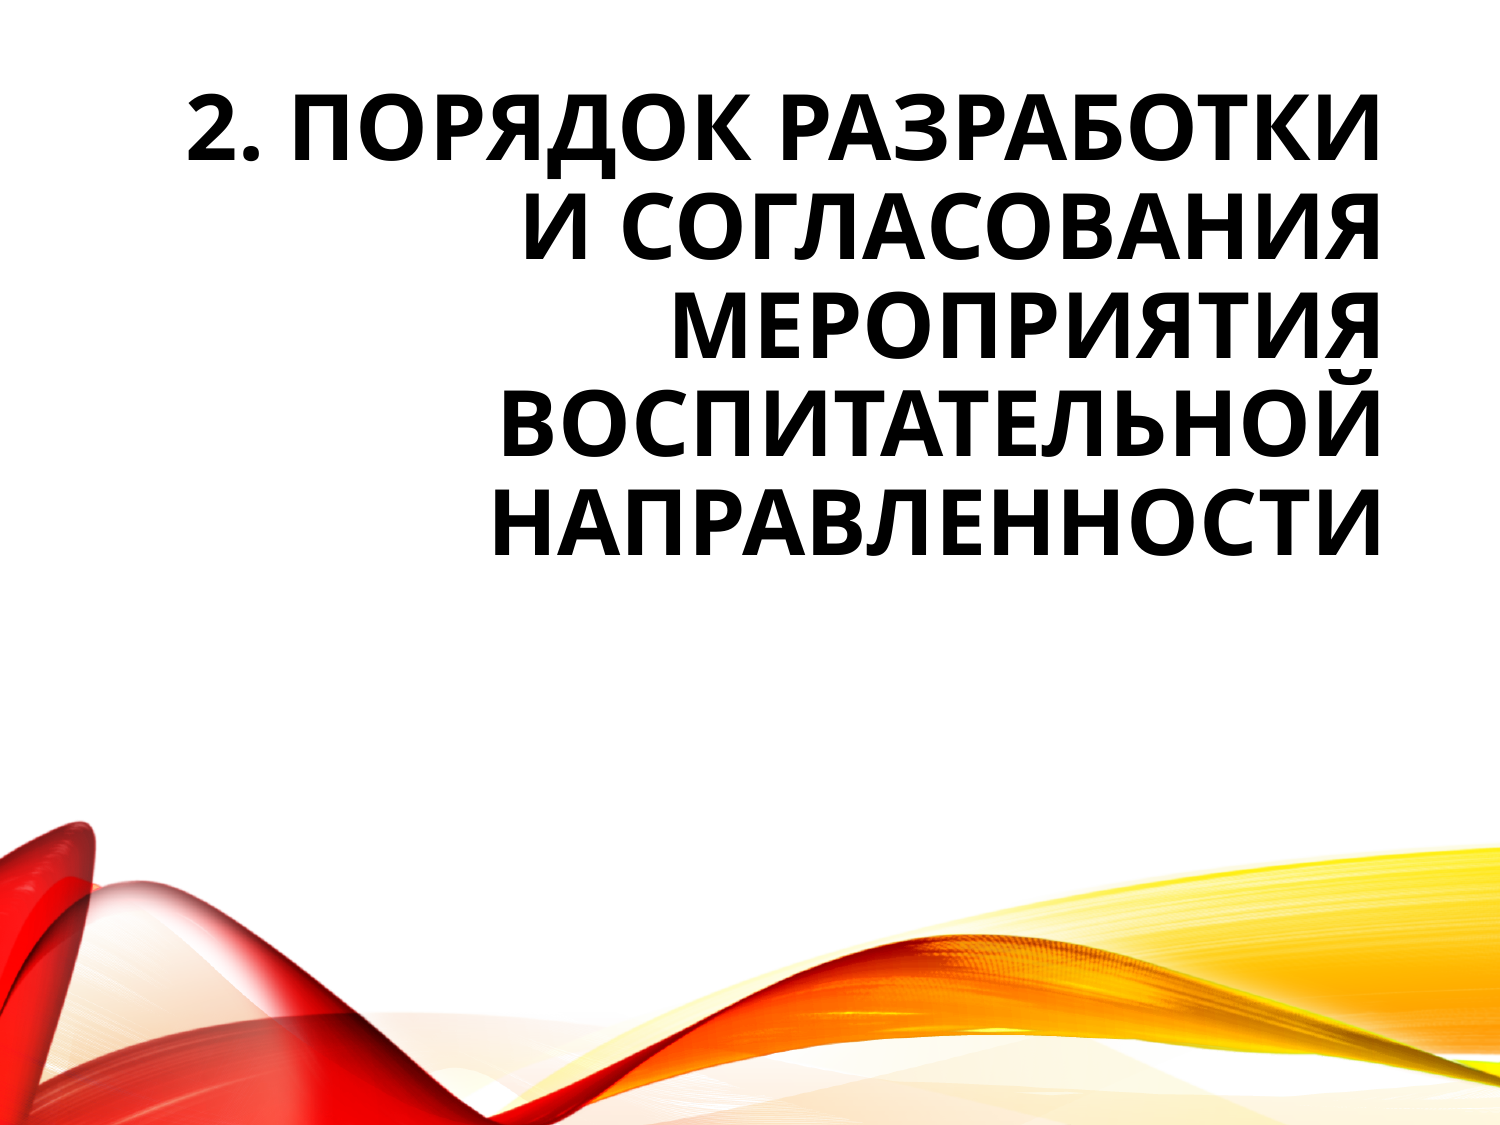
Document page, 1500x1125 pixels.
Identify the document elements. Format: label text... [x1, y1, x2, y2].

picture [0, 819, 1500, 1125]
title 2. Порядок разработки и согласования мероприятия воспитательной направленности [97, 123, 1403, 584]
